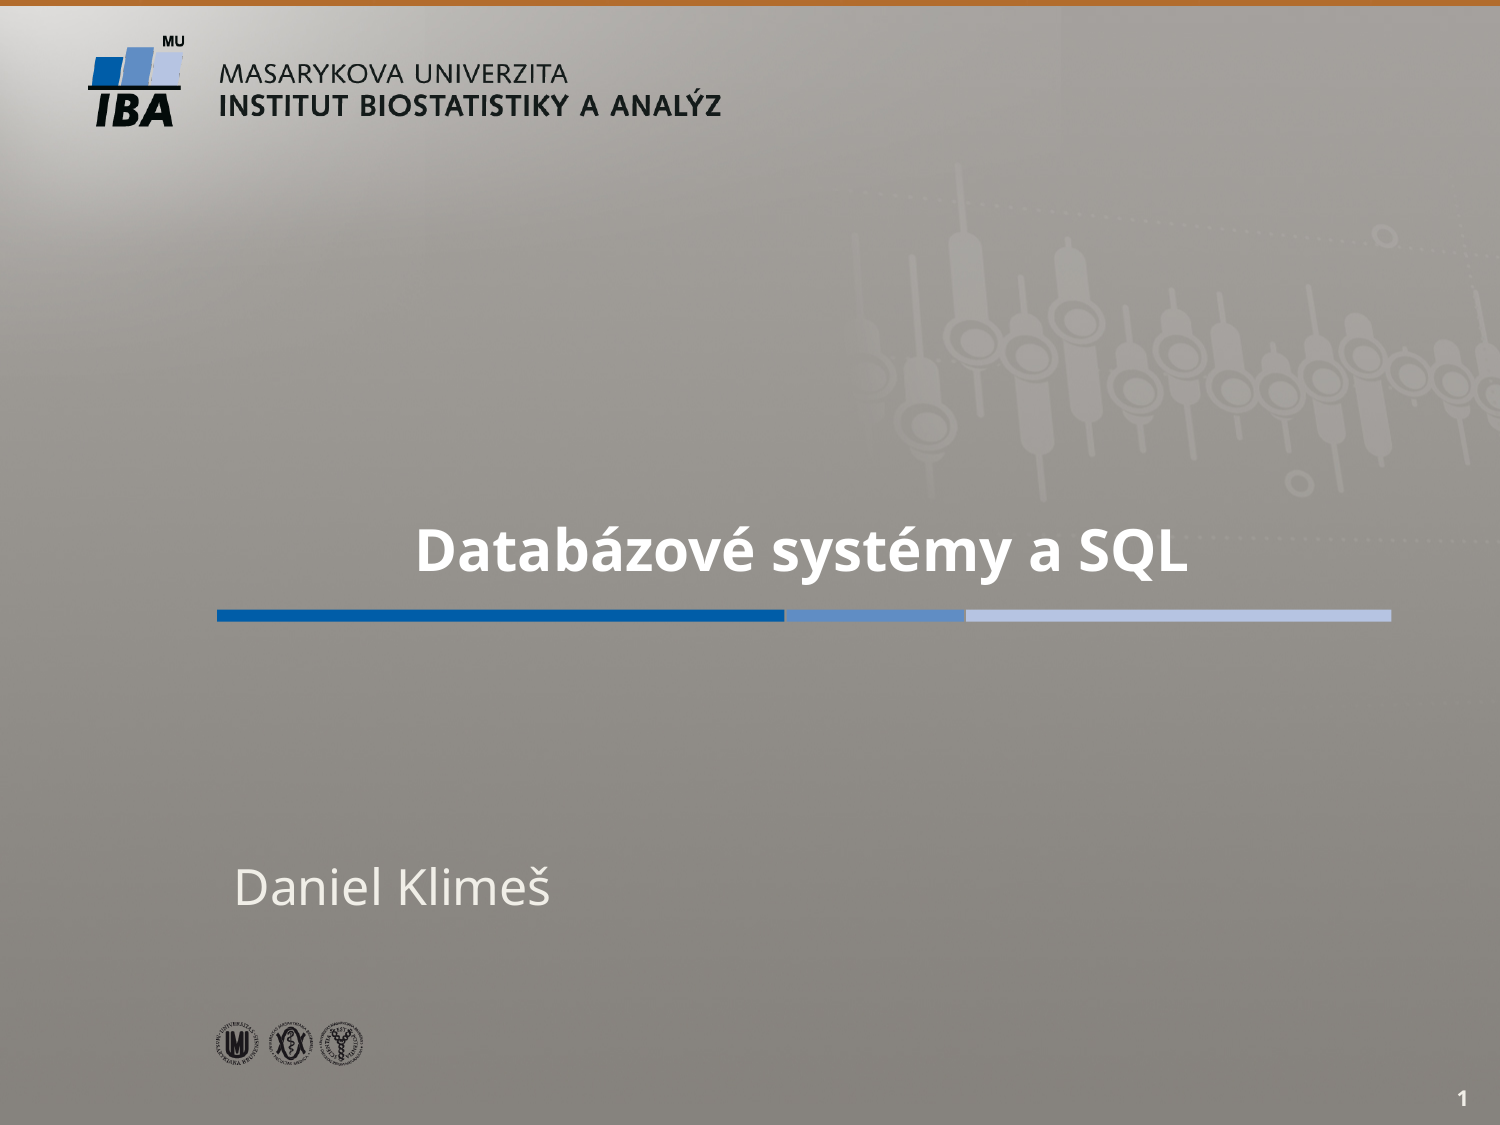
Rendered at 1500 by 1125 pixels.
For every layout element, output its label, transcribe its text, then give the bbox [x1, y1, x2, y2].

title Databázové systémy a SQL [216, 349, 1388, 591]
picture [0, 0, 1500, 1125]
subtitle Daniel Klimeš [218, 637, 1389, 977]
slide_number 1 [1340, 1080, 1485, 1118]
